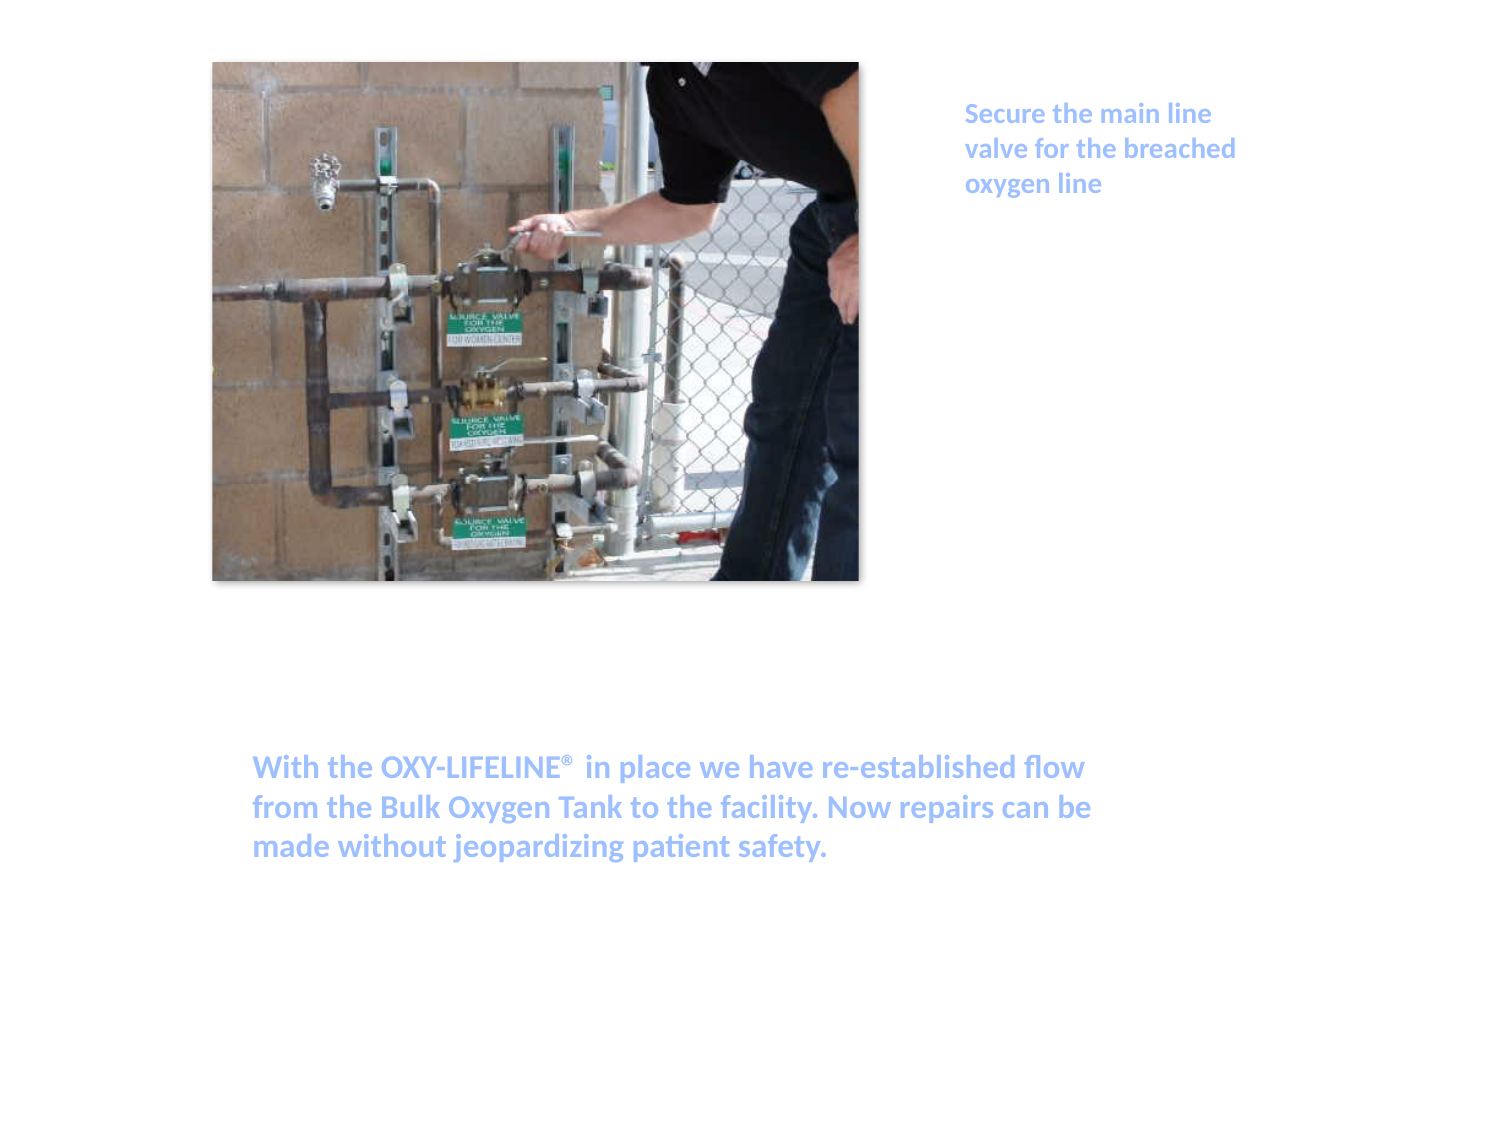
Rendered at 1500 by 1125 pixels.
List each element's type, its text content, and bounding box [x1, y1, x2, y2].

picture [212, 62, 859, 581]
text_box With the OXY-LIFELINE® in place we have re-established flow from the Bulk Oxygen Tank to the facility. Now repairs can be made without jeopardizing patient safety. [237, 737, 1113, 872]
text_box Secure the main line valve for the breached oxygen line [949, 87, 1263, 208]
